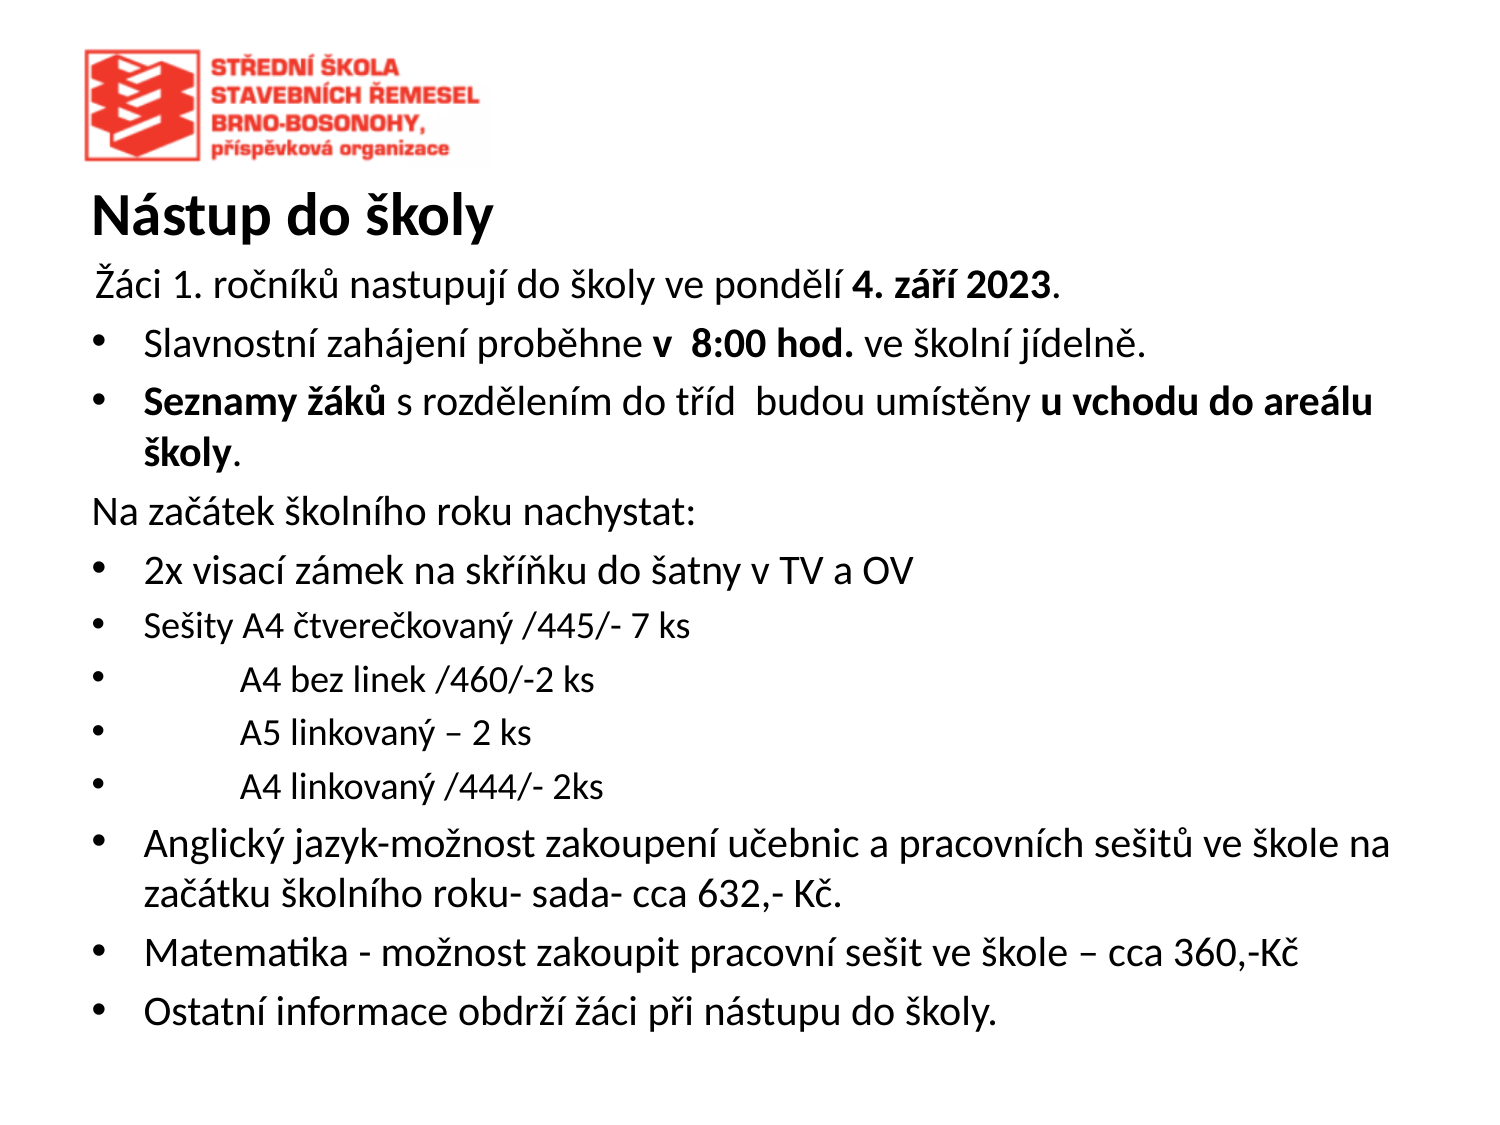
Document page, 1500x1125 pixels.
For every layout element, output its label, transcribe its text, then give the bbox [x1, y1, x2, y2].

list Nástup do školy Žáci 1. ročníků nastupují do školy ve pondělí 4. září 2023. Slavnostní zahájení proběhne v 8:00 hod. ve školní jídelně. Seznamy žáků s rozdělením do tříd budou umístěny u vchodu do areálu školy. Na začátek školního roku nachystat: 2x visací zámek na skříňku do šatny v TV a OV Sešity A4 čtverečkovaný /445/- 7 ks A4 bez linek /460/-2 ks A5 linkovaný – 2 ks A4 linkovaný /444/- 2ks Anglický jazyk-možnost zakoupení učebnic a pracovních sešitů ve škole na začátku školního roku- sada- cca 632,- Kč. Matematika - možnost zakoupit pracovní sešit ve škole – cca 360,-Kč Ostatní informace obdrží žáci při nástupu do školy. [76, 166, 1427, 1071]
picture [76, 44, 491, 167]
